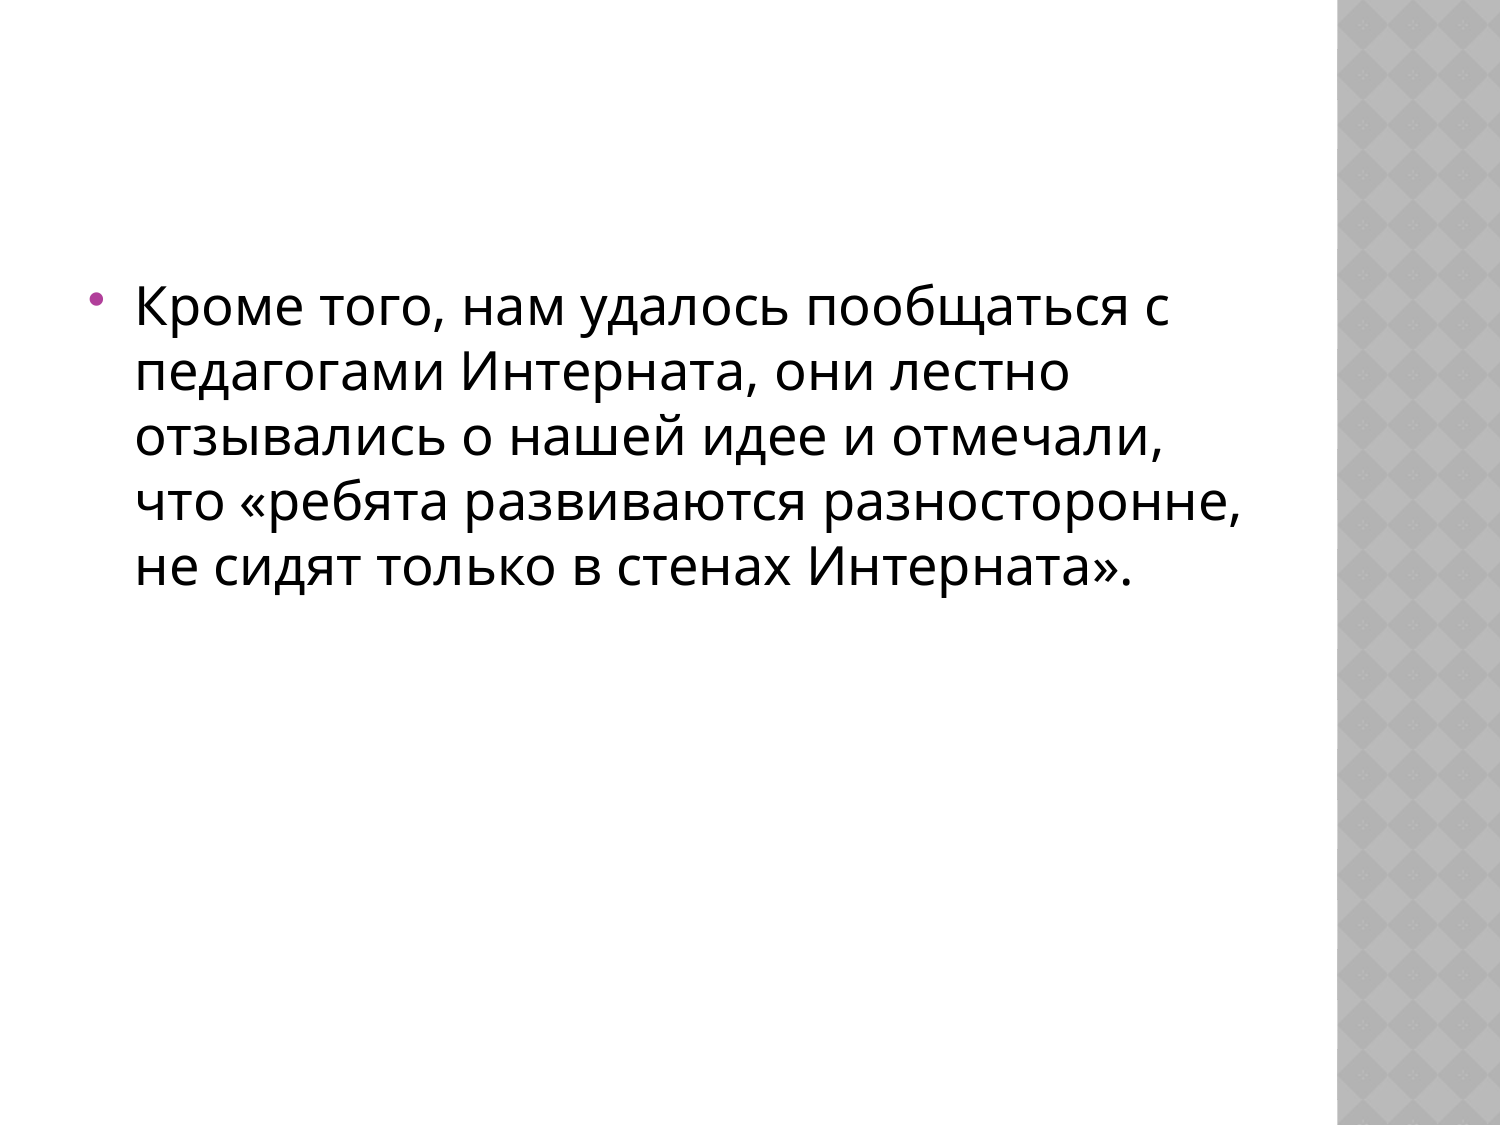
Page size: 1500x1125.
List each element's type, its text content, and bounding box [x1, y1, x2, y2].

list Кроме того, нам удалось пообщаться с педагогами Интерната, они лестно отзывались о нашей идее и отмечали, что «ребята развиваются разносторонне, не сидят только в стенах Интерната». [75, 264, 1263, 1059]
